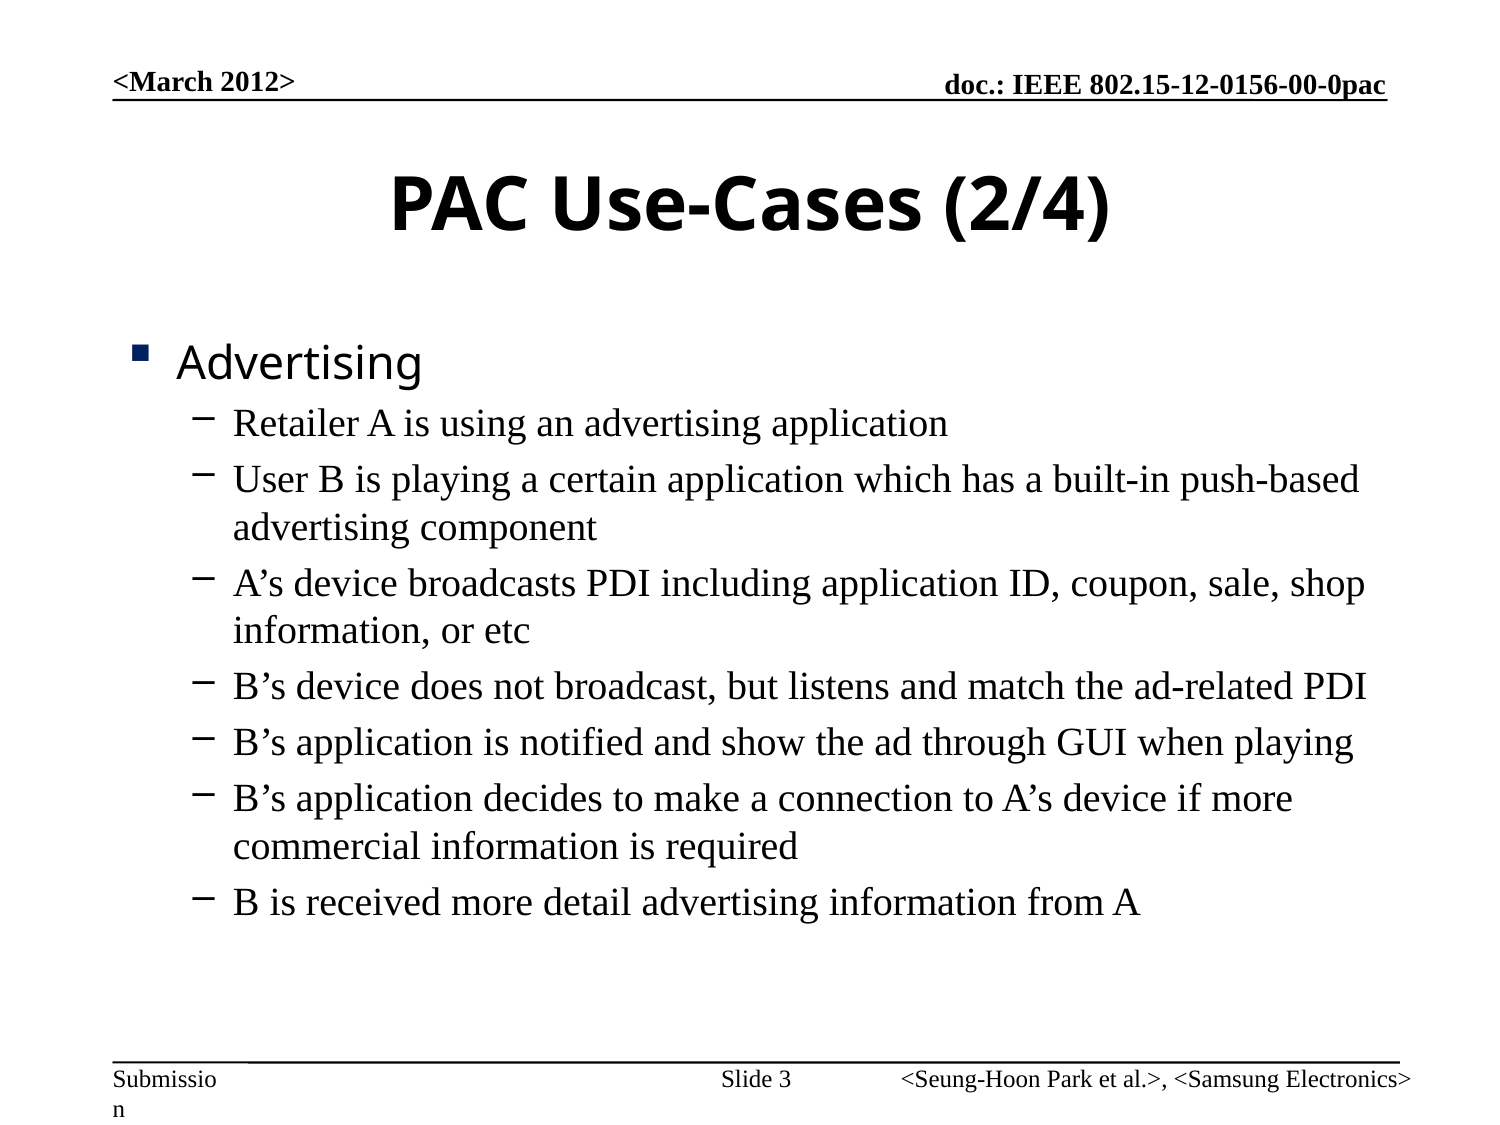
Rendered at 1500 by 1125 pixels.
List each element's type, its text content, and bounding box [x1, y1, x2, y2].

footer <Seung-Hoon Park et al.>, <Samsung Electronics> [855, 1061, 1413, 1124]
list Advertising Retailer A is using an advertising application User B is playing a certain application which has a built-in push-based advertising component A’s device broadcasts PDI including application ID, coupon, sale, shop information, or etc B’s device does not broadcast, but listens and match the ad-related PDI B’s application is notified and show the ad through GUI when playing B’s application decides to make a connection to A’s device if more commercial information is required B is received more detail advertising information from A [112, 324, 1388, 1001]
title PAC Use-Cases (2/4) [112, 112, 1388, 288]
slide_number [112, 61, 376, 98]
slide_number Slide 3 [712, 1061, 800, 1093]
